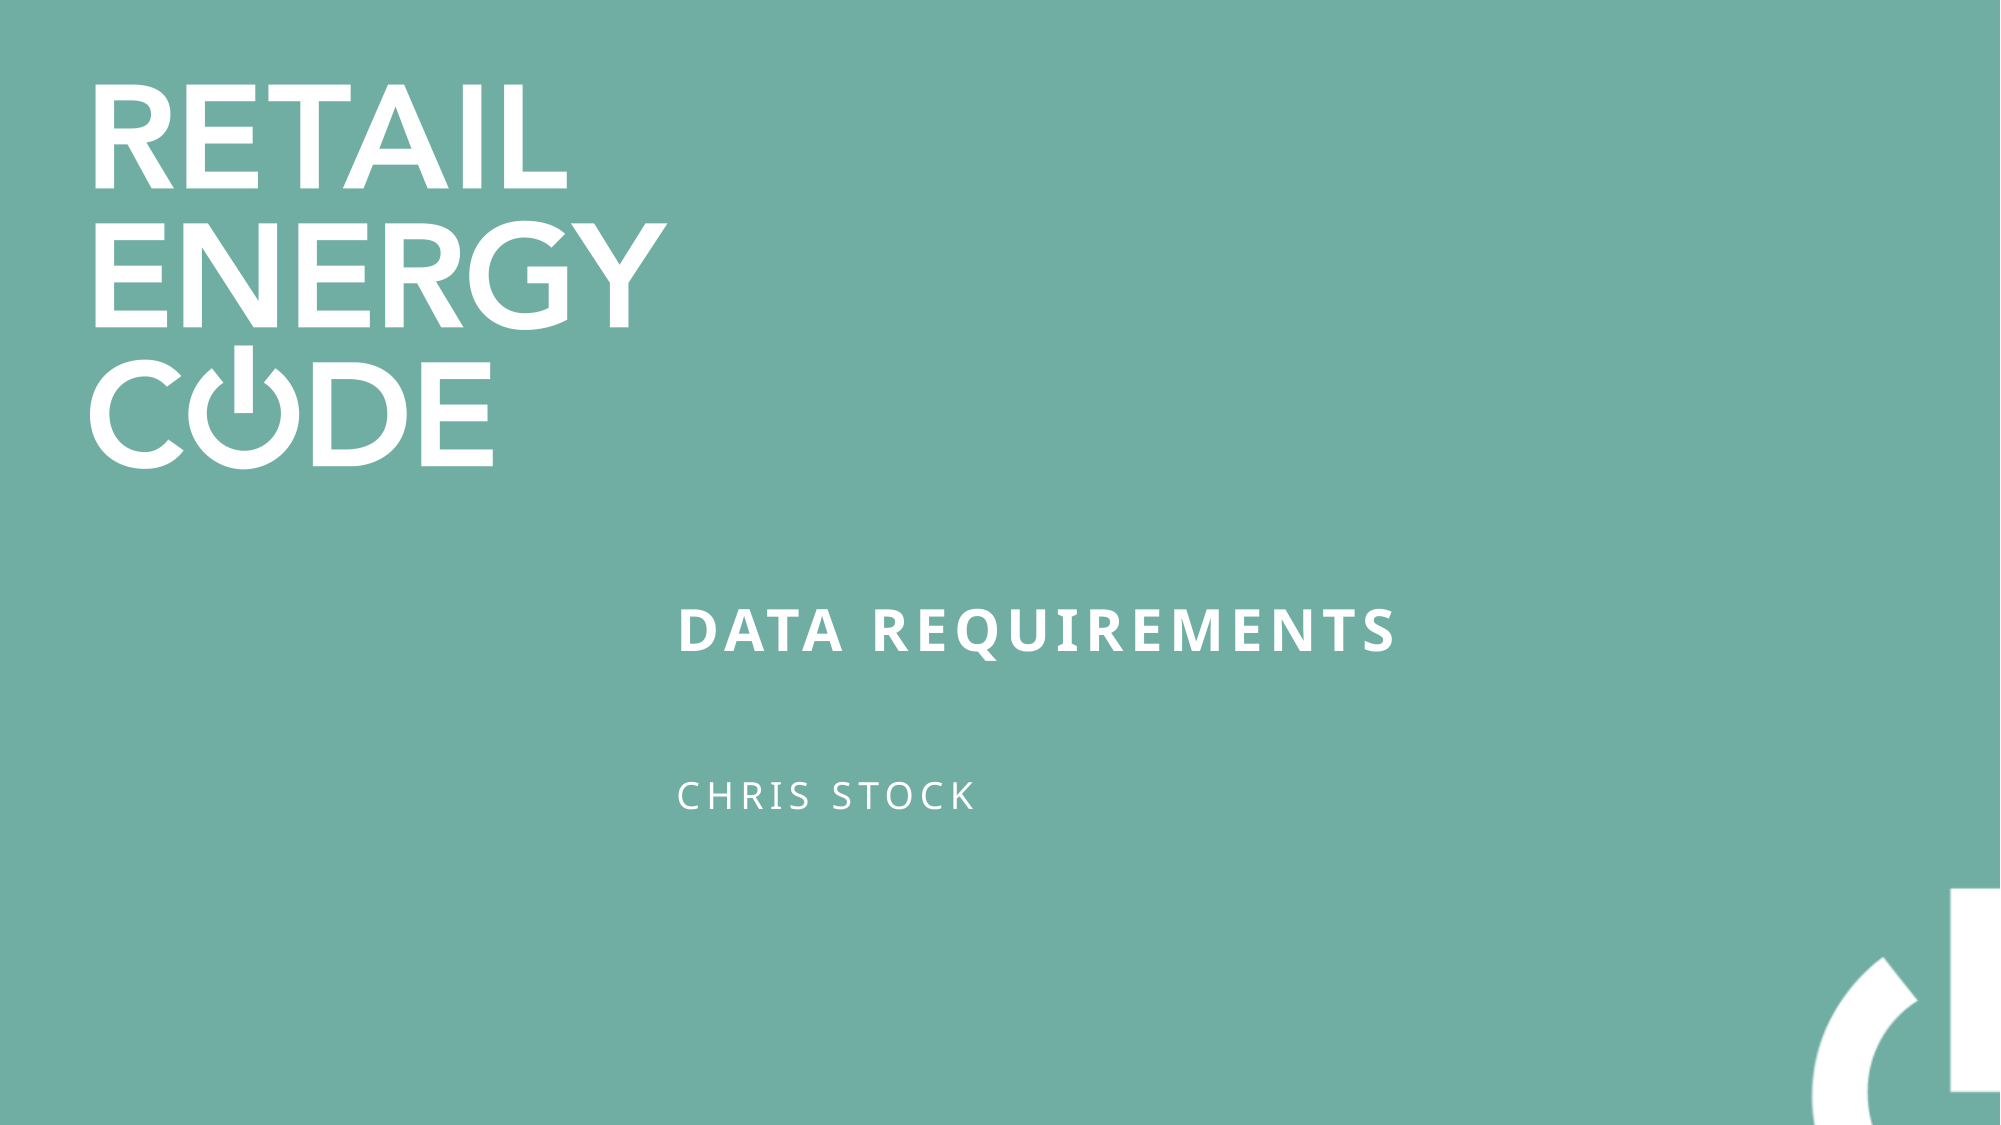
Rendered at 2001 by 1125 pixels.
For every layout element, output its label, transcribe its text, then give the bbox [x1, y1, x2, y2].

title Data requirements [661, 453, 1805, 672]
picture [82, 79, 673, 473]
list Chris stock [661, 708, 1805, 886]
picture [1801, 859, 2000, 1125]
